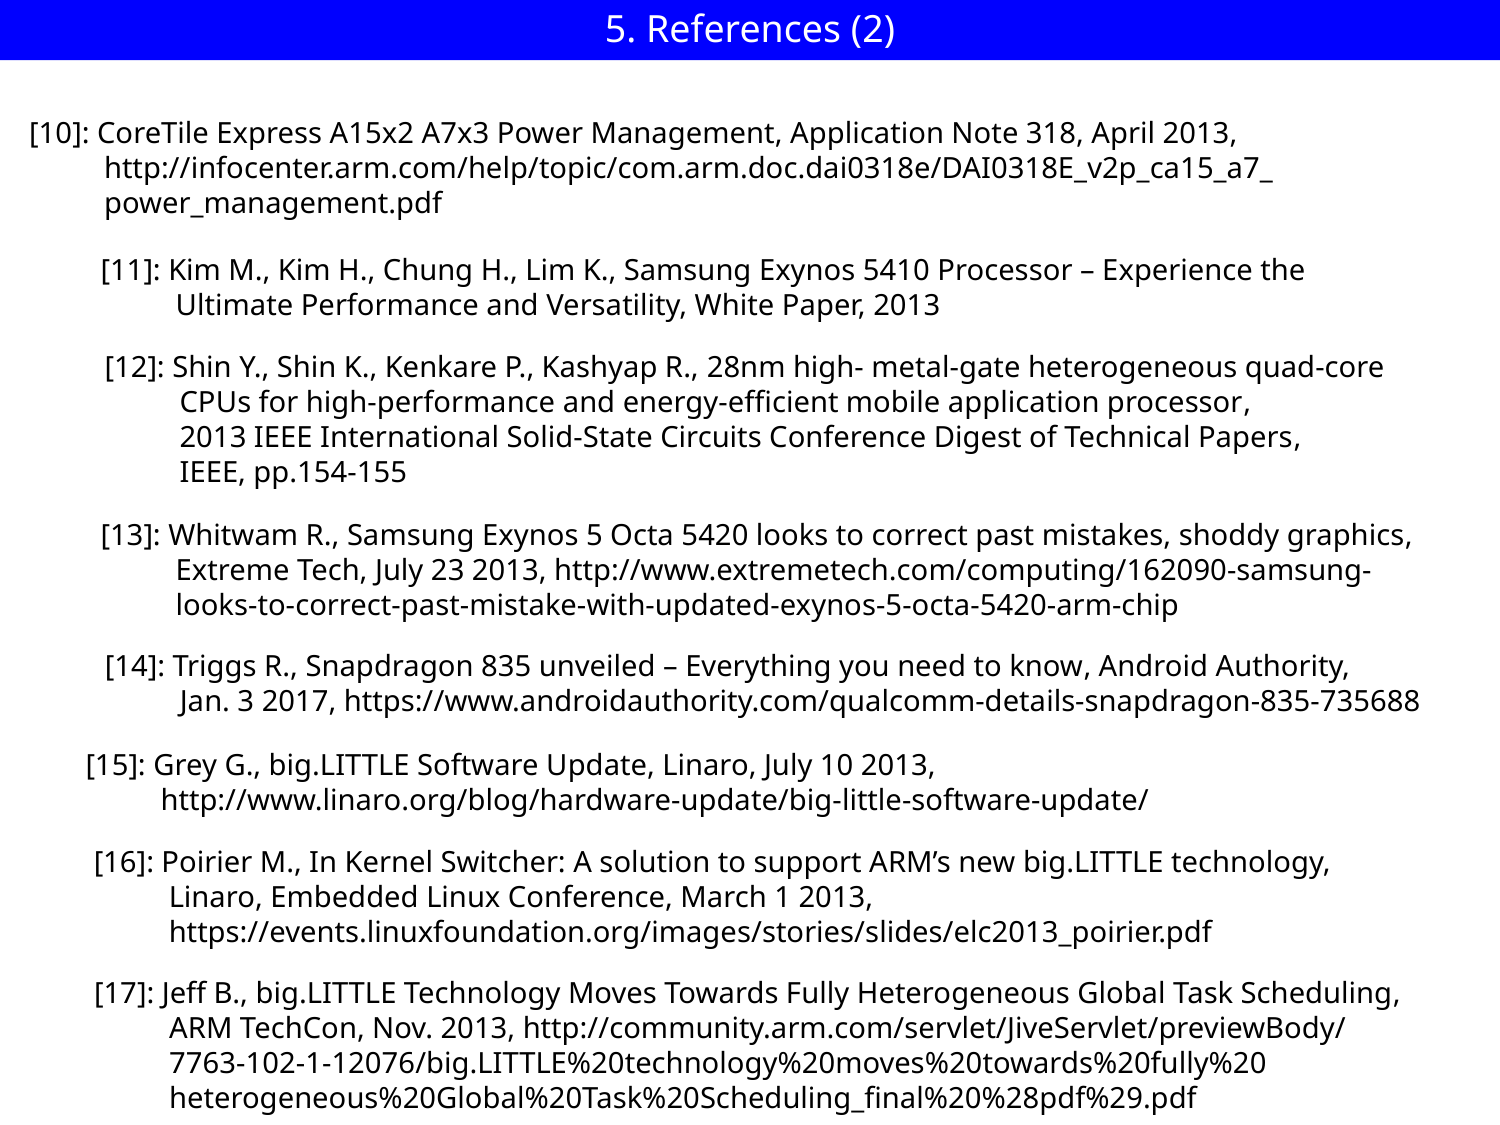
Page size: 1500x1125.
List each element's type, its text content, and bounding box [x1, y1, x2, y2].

text_box [12]: Shin Y., Shin K., Kenkare P., Kashyap R., 28nm high- metal-gate heterogeneous quad-core CPUs for high-performance and energy-efficient mobile application processor, 2013 IEEE International Solid-State Circuits Conference Digest of Technical Papers, IEEE, pp.154-155 [89, 341, 1408, 496]
text_box [10]: CoreTile Express A15x2 A7x3 Power Management, Application Note 318, April 2013, http://infocenter.arm.com/help/topic/com.arm.doc.dai0318e/DAI0318E_v2p_ca15_a7_ power_management.pdf [14, 107, 1473, 227]
text_box [16]: Poirier M., In Kernel Switcher: A solution to support ARM’s new big.LITTLE technology, Linaro, Embedded Linux Conference, March 1 2013, https://events.linuxfoundation.org/images/stories/slides/elc2013_poirier.pdf [78, 835, 1347, 956]
text_box [13]: Whitwam R., Samsung Exynos 5 Octa 5420 looks to correct past mistakes, shoddy graphics, Extreme Tech, July 23 2013, http://www.extremetech.com/computing/162090-samsung- looks-to-correct-past-mistake-with-updated-exynos-5-octa-5420-arm-chip [85, 508, 1428, 629]
text_box [15]: Grey G., big.LITTLE Software Update, Linaro, July 10 2013, http://www.linaro.org/blog/hardware-update/big-little-software-update/ [70, 739, 1165, 824]
text_box [17]: Jeff B., big.LITTLE Technology Moves Towards Fully Heterogeneous Global Task Scheduling, ARM TechCon, Nov. 2013, http://community.arm.com/servlet/JiveServlet/previewBody/ 7763-102-1-12076/big.LITTLE%20technology%20moves%20towards%20fully%20 heterogeneous%20Global%20Task%20Scheduling_final%20%28pdf%29.pdf [79, 967, 1416, 1122]
text_box [14]: Triggs R., Snapdragon 835 unveiled – Everything you need to know, Android Authority, Jan. 3 2017, https://www.androidauthority.com/qualcomm-details-snapdragon-835-735688 [90, 640, 1437, 725]
text_box [11]: Kim M., Kim H., Chung H., Lim K., Samsung Exynos 5410 Processor – Experience the Ultimate Performance and Versatility, White Paper, 2013 [85, 243, 1322, 329]
text_box 5. References (2) [0, 0, 1500, 61]
